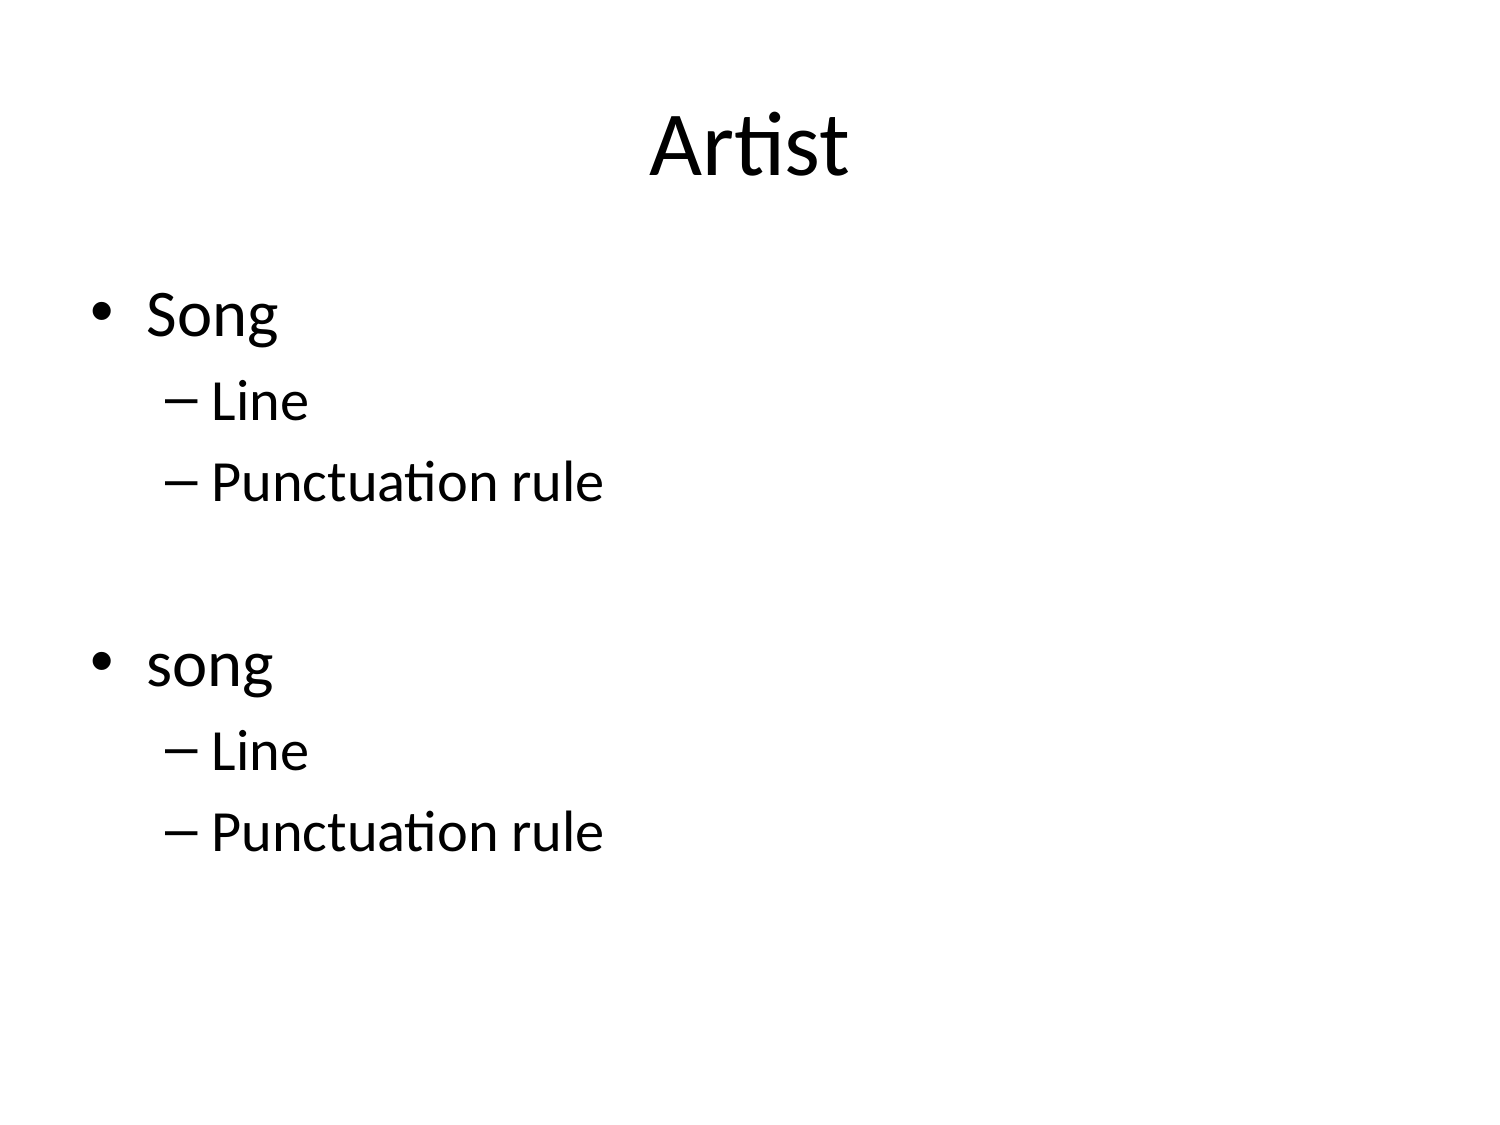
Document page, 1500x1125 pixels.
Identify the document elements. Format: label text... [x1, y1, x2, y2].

title Artist [75, 45, 1425, 233]
list Song Line Punctuation rule song Line Punctuation rule [75, 262, 1425, 1005]
